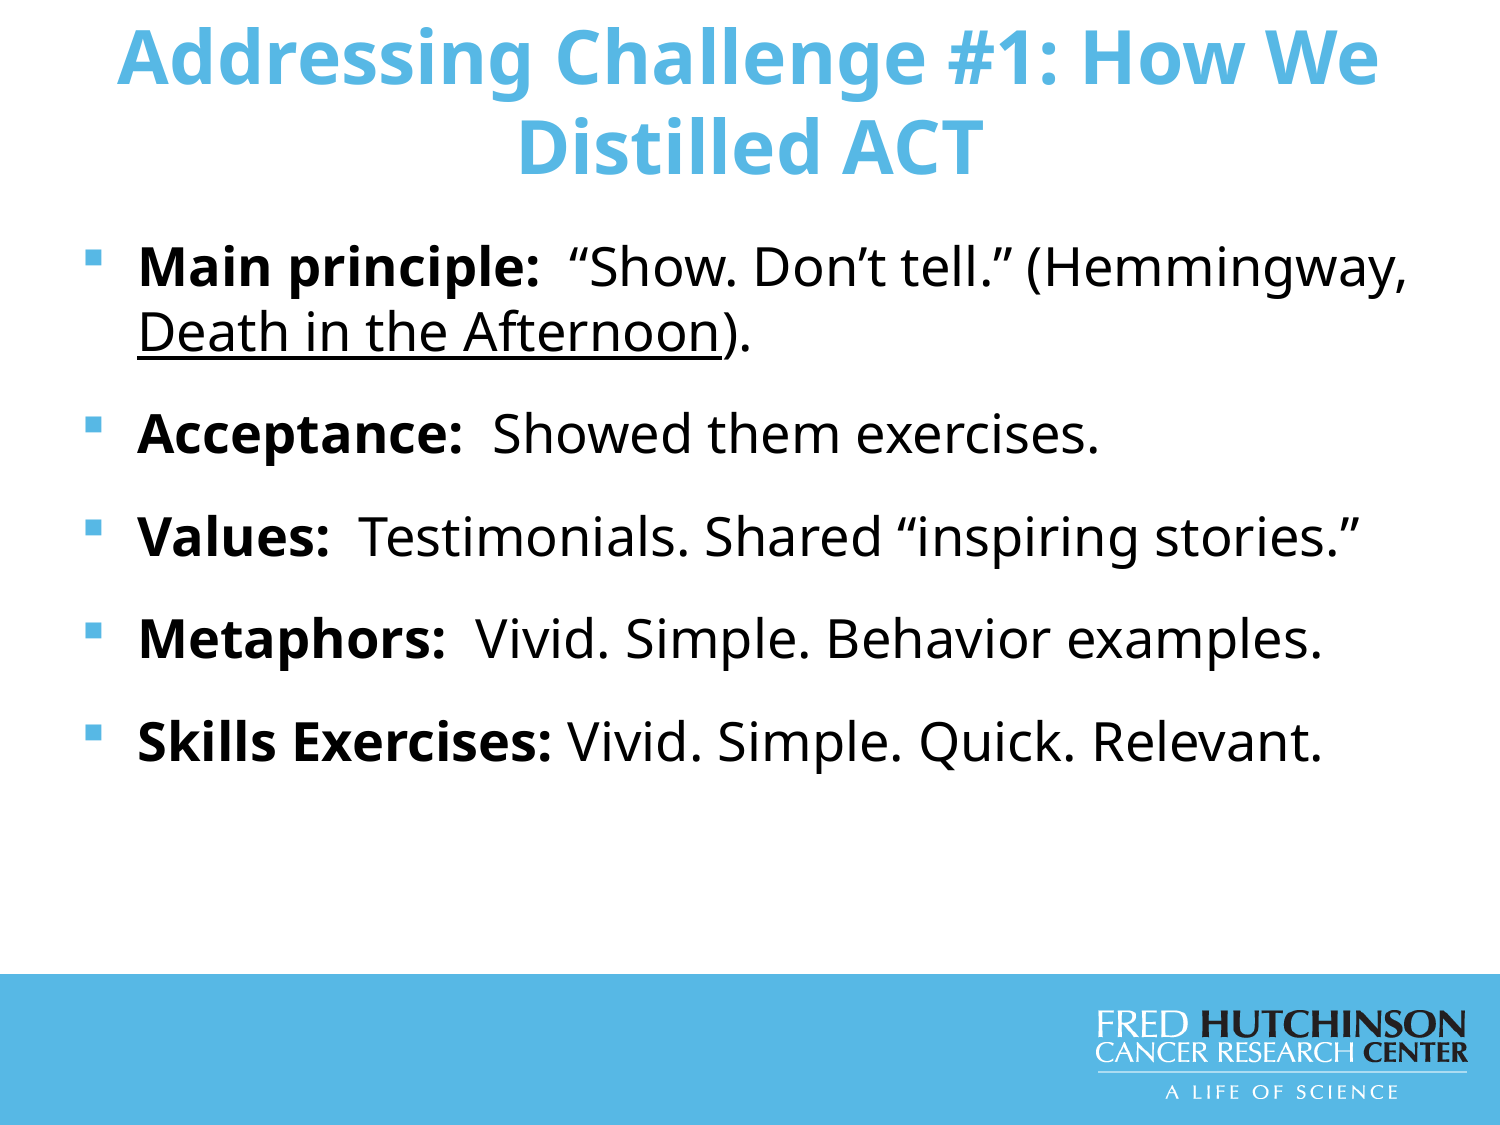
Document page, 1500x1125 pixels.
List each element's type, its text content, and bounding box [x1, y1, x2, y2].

title Addressing Challenge #1: How We Distilled ACT [0, 0, 1500, 198]
list Main principle: “Show. Don’t tell.” (Hemmingway, Death in the Afternoon). Acceptance: Showed them exercises. Values: Testimonials. Shared “inspiring stories.” Metaphors: Vivid. Simple. Behavior examples. Skills Exercises: Vivid. Simple. Quick. Relevant. [65, 224, 1441, 963]
picture [0, 974, 1500, 1125]
